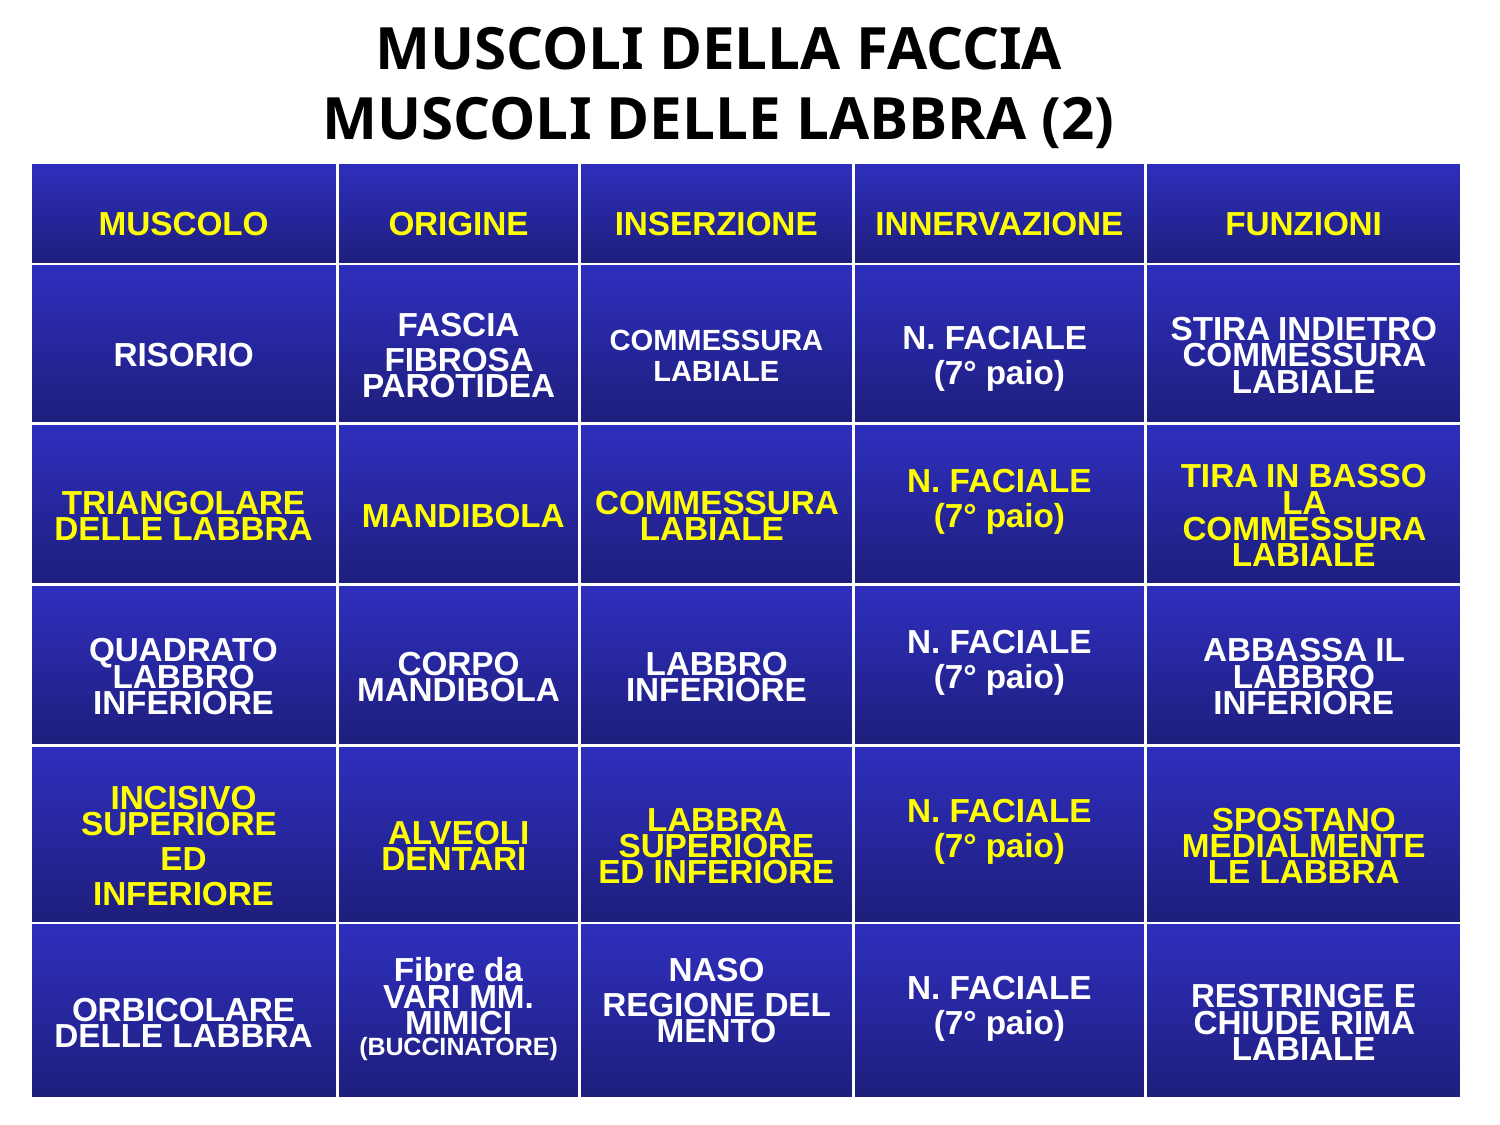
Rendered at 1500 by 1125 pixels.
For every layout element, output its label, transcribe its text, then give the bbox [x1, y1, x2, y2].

table_cell N. FACIALE (7° paio) [855, 425, 1144, 583]
table_cell Fibre da VARI MM. MIMICI (BUCCINATORE) [339, 924, 578, 1097]
table_cell RESTRINGE E CHIUDE RIMA LABIALE [1147, 924, 1460, 1097]
table_cell N. FACIALE (7° paio) [855, 924, 1144, 1097]
table_cell N. FACIALE (7° paio) [855, 265, 1144, 422]
table_cell QUADRATO LABBRO INFERIORE [32, 586, 336, 744]
table_cell SPOSTANO MEDIALMENTE LE LABBRA [1147, 747, 1460, 922]
table_cell LABBRA SUPERIORE ED INFERIORE [581, 747, 852, 922]
table_cell NASO REGIONE DEL MENTO [581, 924, 852, 1097]
table_cell STIRA INDIETRO COMMESSURA LABIALE [1147, 265, 1460, 422]
table_cell RISORIO [32, 265, 336, 422]
table_cell N. FACIALE (7° paio) [855, 586, 1144, 744]
table_cell ORBICOLARE DELLE LABBRA [32, 924, 336, 1097]
table_cell LABBRO INFERIORE [581, 586, 852, 744]
table_cell N. FACIALE (7° paio) [855, 747, 1144, 922]
table_header INNERVAZIONE [855, 164, 1144, 263]
table_header ORIGINE [339, 164, 578, 263]
table_header INSERZIONE [581, 164, 852, 263]
table_cell MANDIBOLA [339, 425, 578, 583]
table_cell FASCIA FIBROSA PAROTIDEA [339, 265, 578, 422]
table_header FUNZIONI [1147, 164, 1460, 263]
table_cell TRIANGOLARE DELLE LABBRA [32, 425, 336, 583]
table_cell CORPO MANDIBOLA [339, 586, 578, 744]
table_cell COMMESSURA LABIALE [581, 425, 852, 583]
title MUSCOLI DELLA FACCIA MUSCOLI DELLE LABBRA (2) [0, 24, 1463, 138]
table_cell INCISIVO SUPERIORE ED INFERIORE [32, 747, 336, 922]
table_cell ALVEOLI DENTARI [339, 747, 578, 922]
table_cell COMMESSURA LABIALE [581, 265, 852, 422]
table_header MUSCOLO [32, 164, 336, 263]
table_cell ABBASSA IL LABBRO INFERIORE [1147, 586, 1460, 744]
table_cell TIRA IN BASSO LA COMMESSURA LABIALE [1147, 425, 1460, 583]
